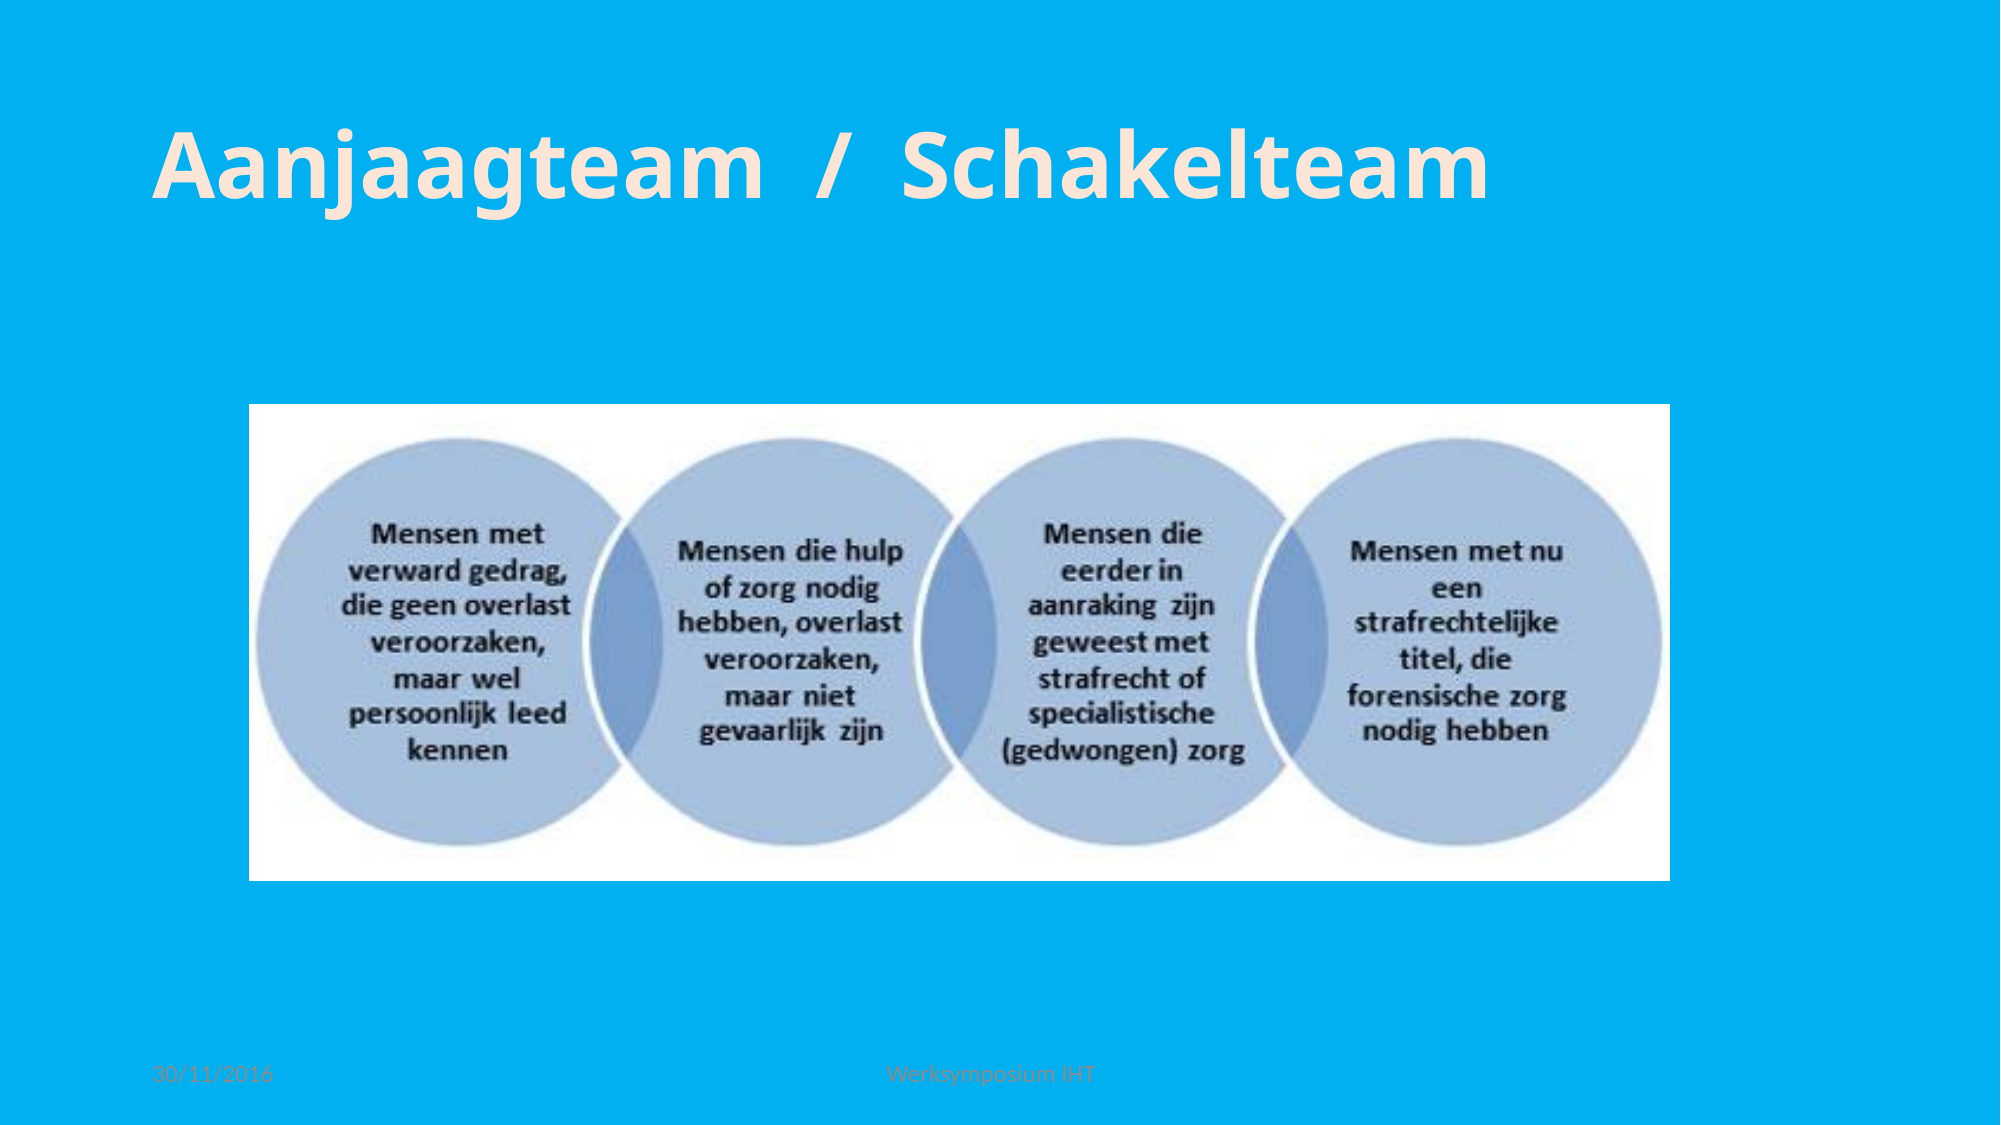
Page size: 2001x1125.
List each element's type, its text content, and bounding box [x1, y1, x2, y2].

footer Werksymposium IHT [662, 1042, 1338, 1103]
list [249, 404, 1670, 881]
title Aanjaagteam / Schakelteam [137, 59, 1863, 278]
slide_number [137, 1042, 588, 1103]
